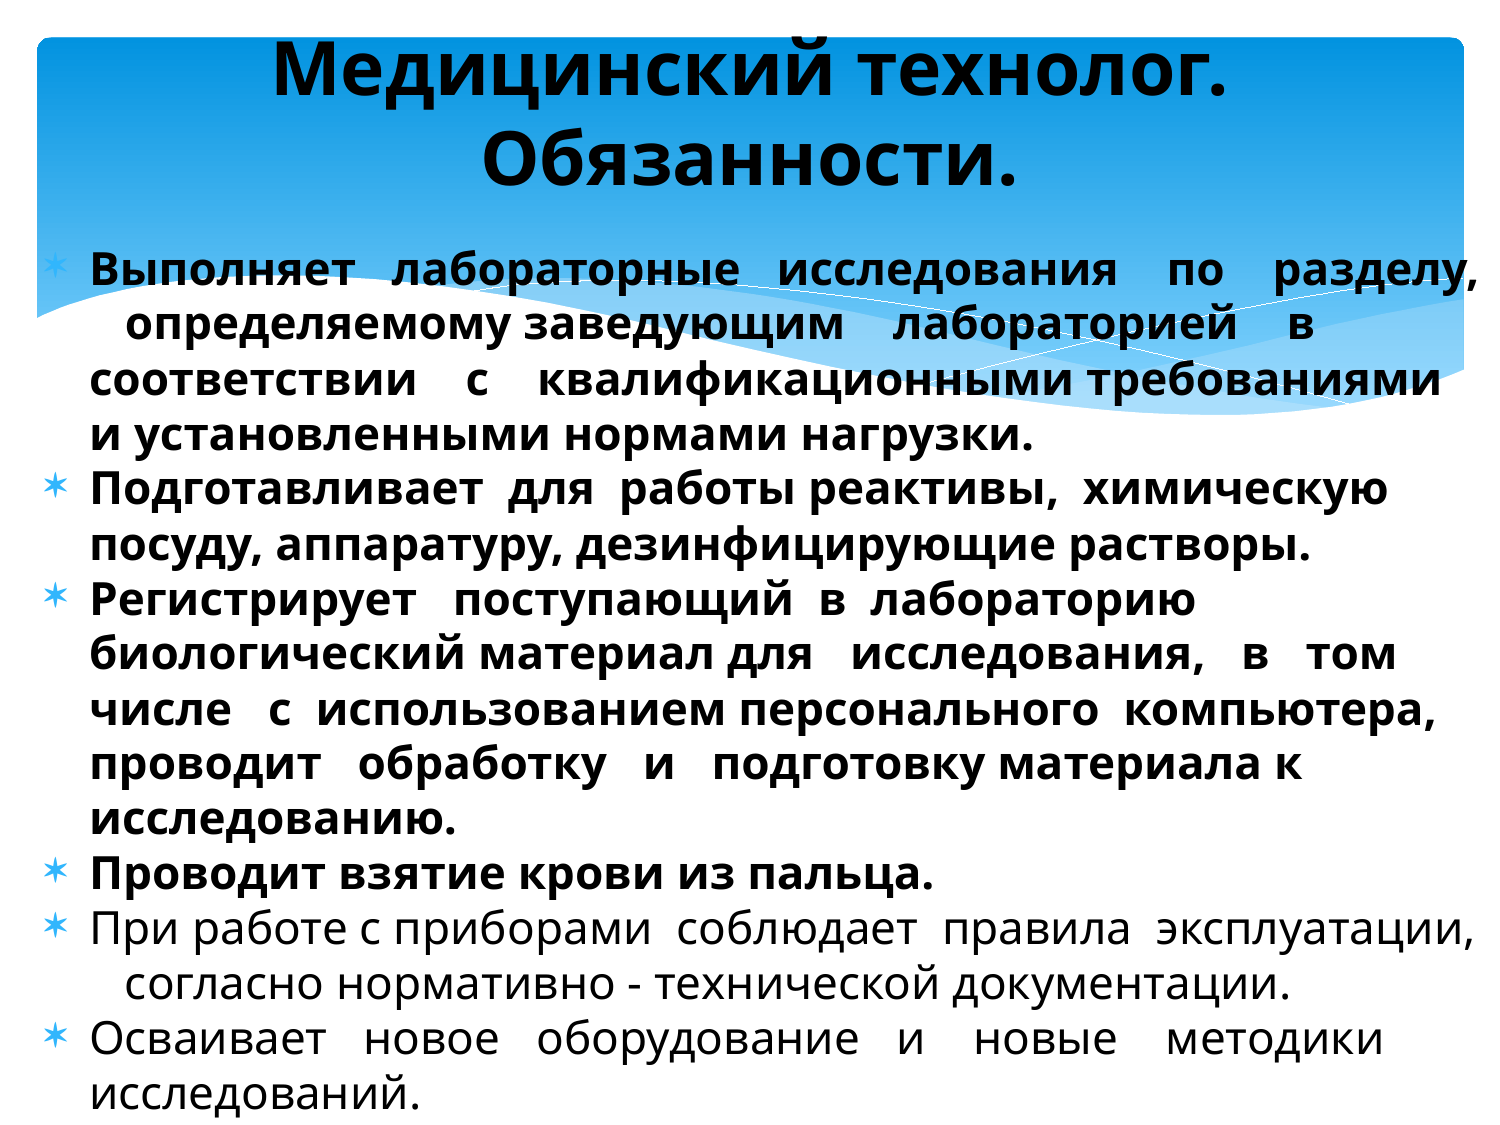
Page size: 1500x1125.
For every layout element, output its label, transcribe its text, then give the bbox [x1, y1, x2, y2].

title Медицинский технолог. Обязанности. [75, 7, 1425, 213]
list Выполняет лабораторные исследования по разделу, определяемому заведующим лабораторией в соответствии с квалификационными требованиями и установленными нормами нагрузки. Подготавливает для работы реактивы, химическую посуду, аппаратуру, дезинфицирующие растворы. Регистрирует поступающий в лабораторию биологический материал для исследования, в том числе с использованием персонального компьютера, проводит обработку и подготовку материала к исследованию. Проводит взятие крови из пальца. При работе с приборами соблюдает правила эксплуатации, согласно нормативно - технической документации. Осваивает новое оборудование и новые методики исследований. [29, 231, 1498, 970]
